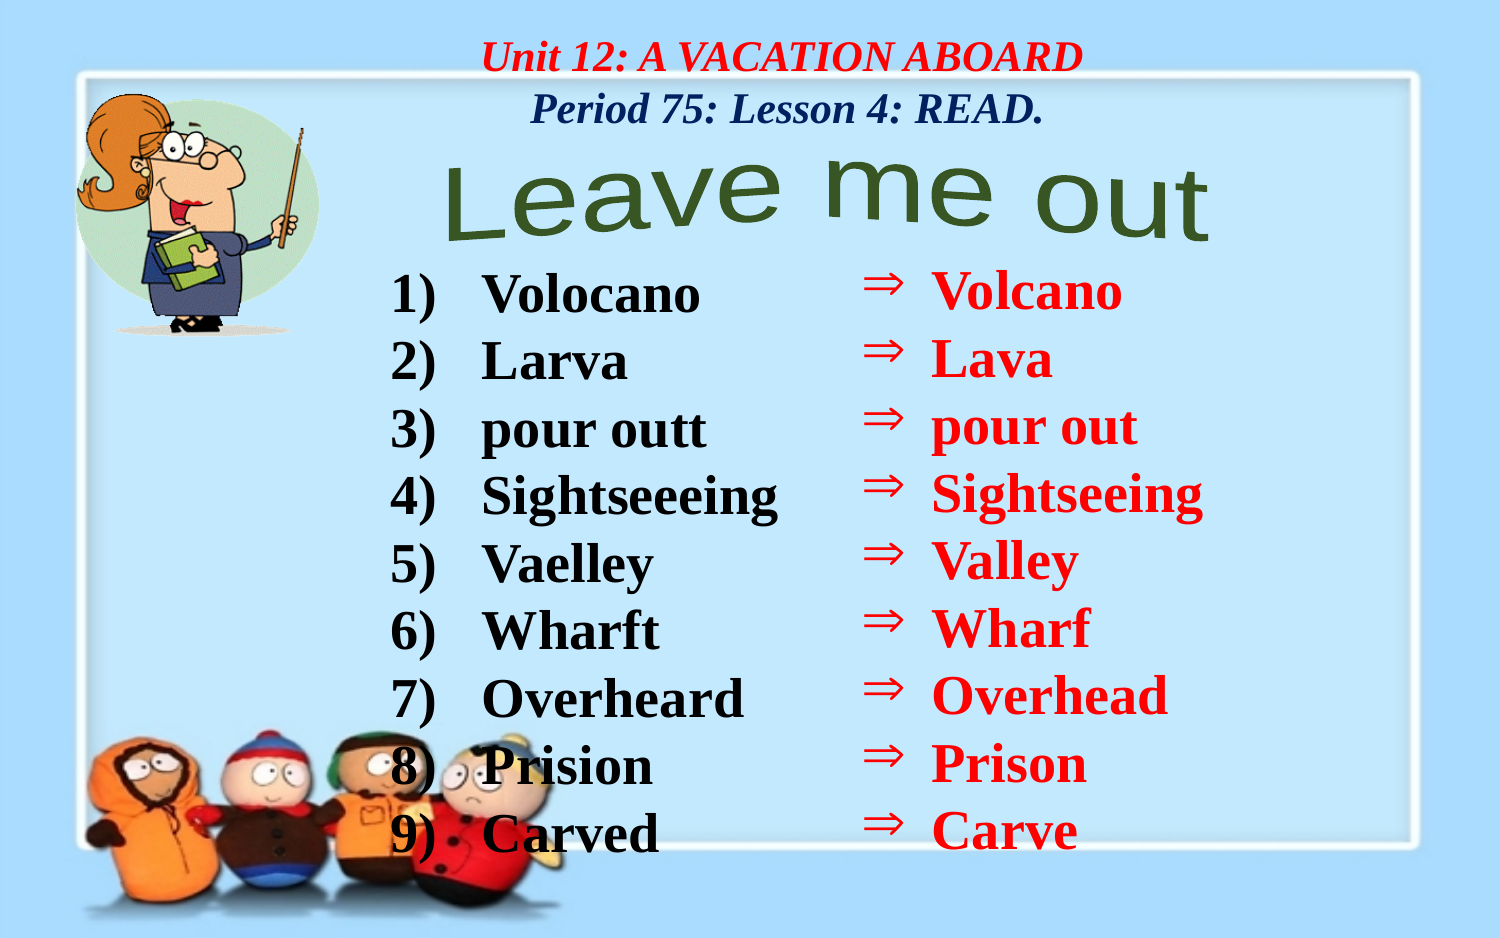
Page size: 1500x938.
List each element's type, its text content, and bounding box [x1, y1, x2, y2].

picture [0, 0, 1500, 938]
text_box Volcano Lava pour out Sightseeing Valley Wharf Overhead Prison Carve [846, 245, 1298, 869]
text_box Unit 12: A VACATION ABOARD Period 75: Lesson 4: READ. [375, 19, 1200, 140]
text_box Volocano Larva pour outt Sightseeeing Vaelley Wharft Overheard Prision Carved [375, 248, 957, 931]
